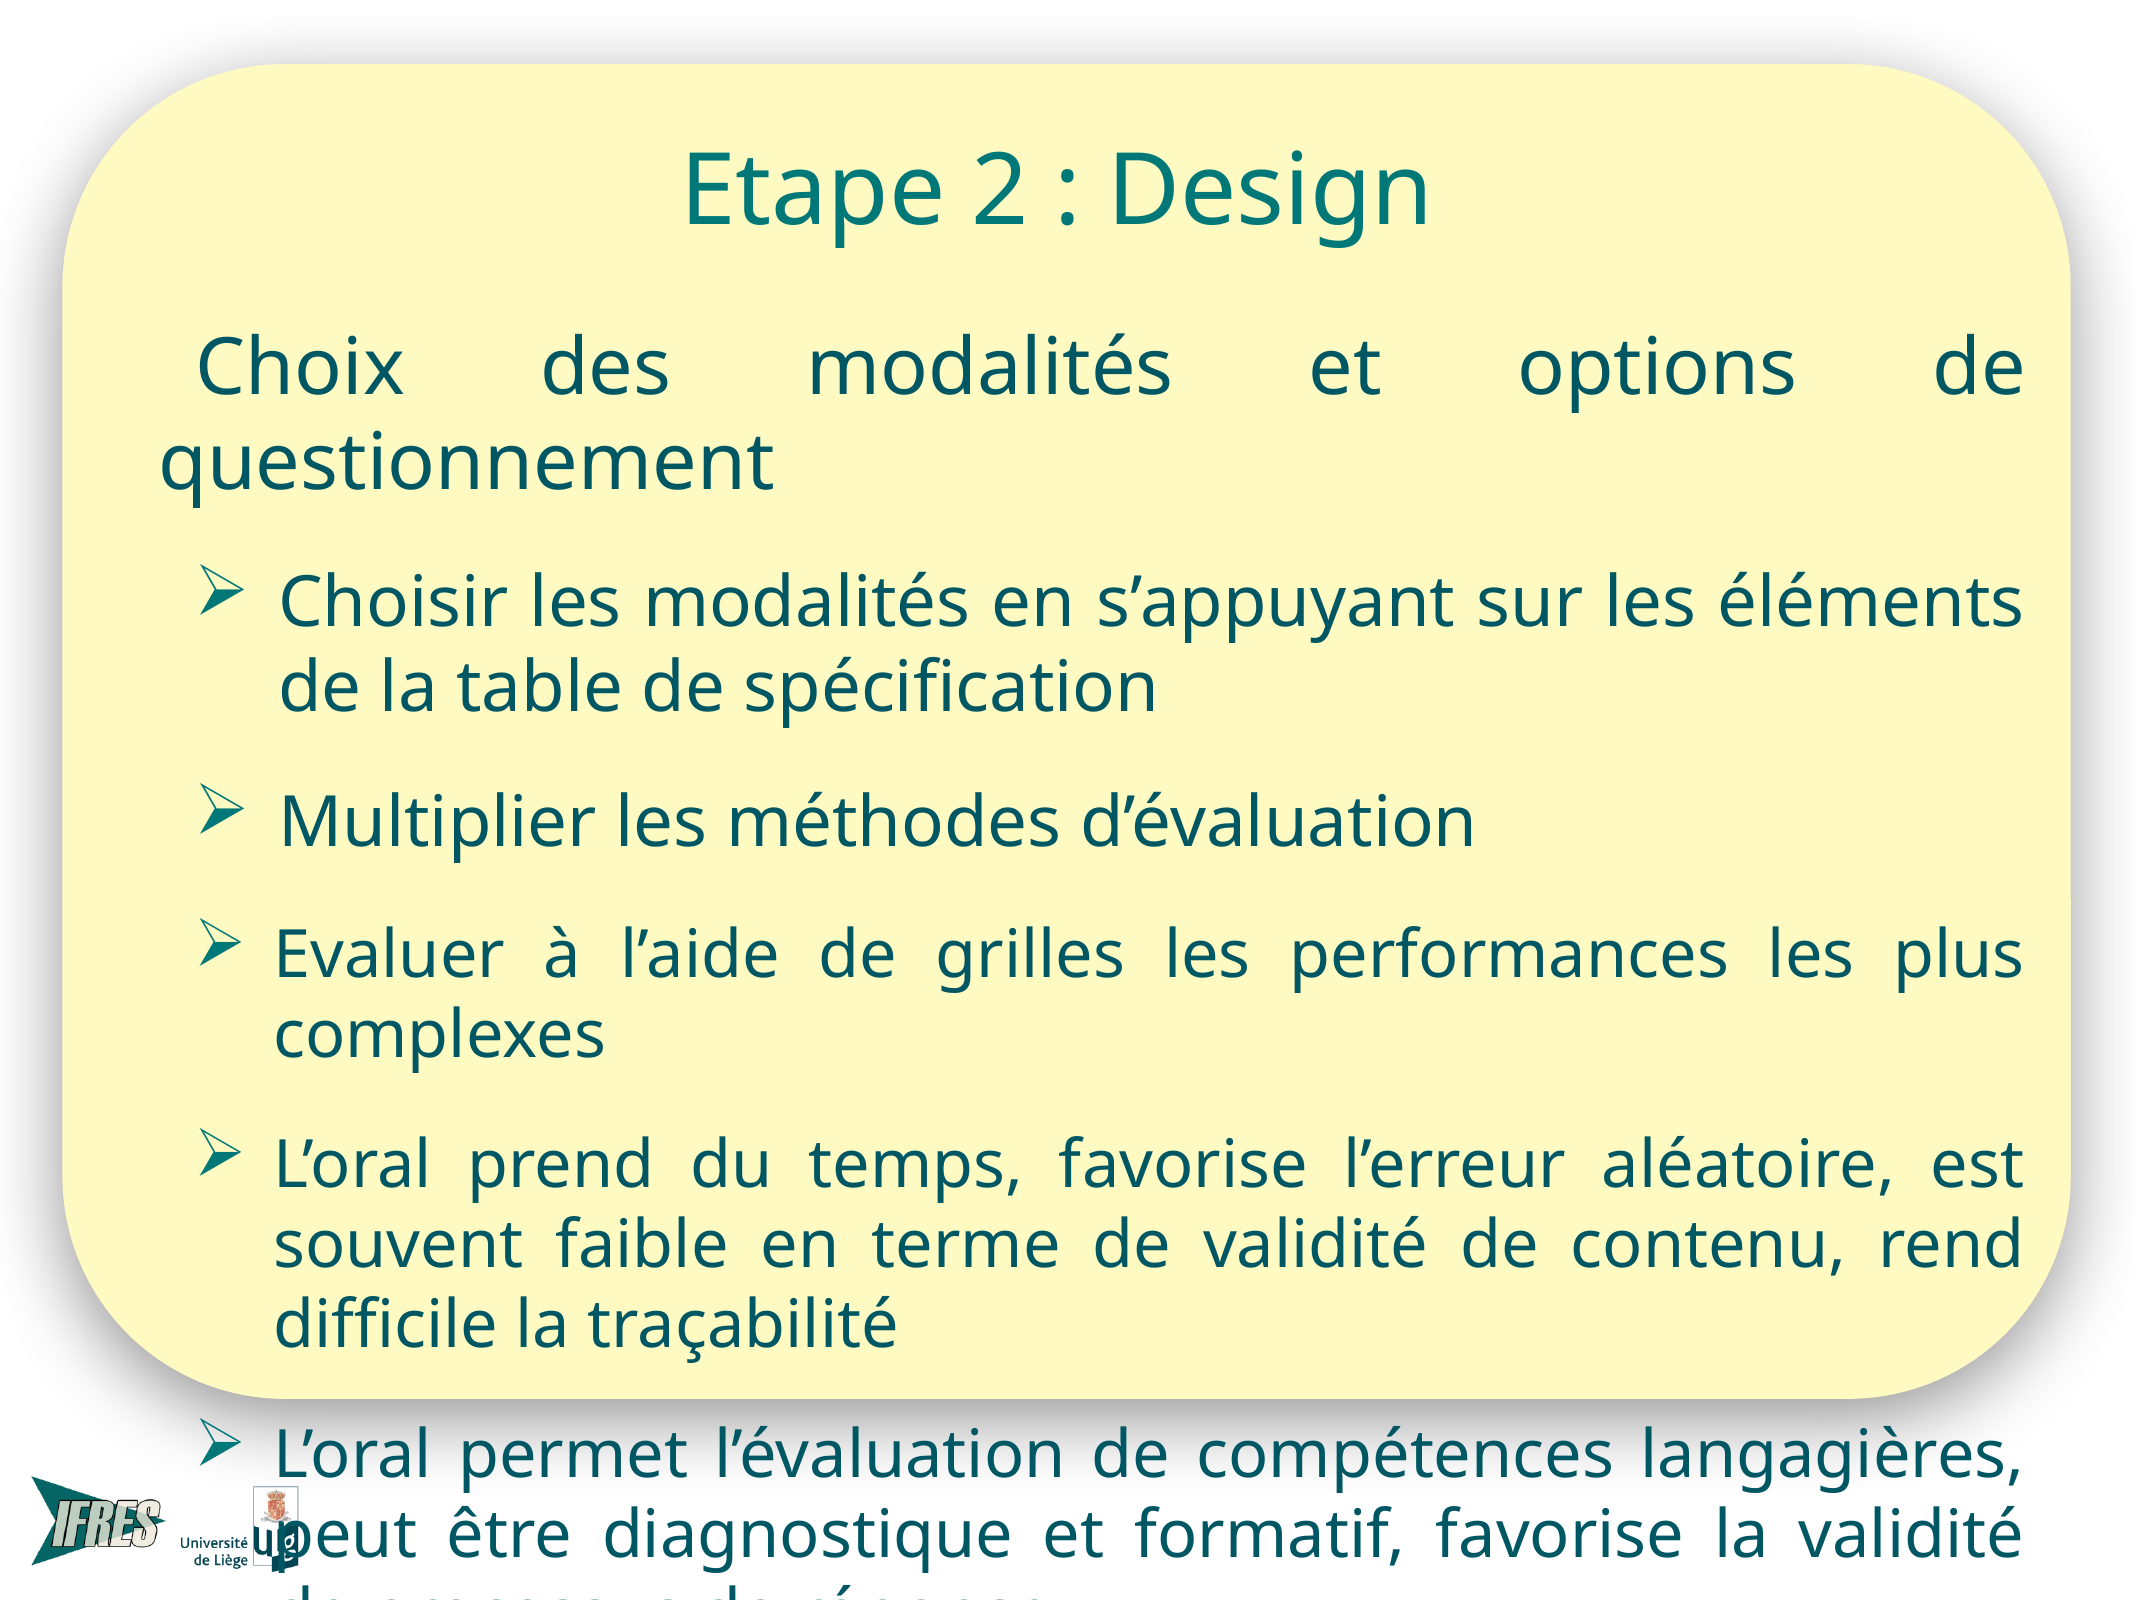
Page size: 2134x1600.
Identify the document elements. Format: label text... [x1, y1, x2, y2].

title Etape 2 : Design [208, 53, 1906, 315]
list Choix des modalités et options de questionnement Choisir les modalités en s’appuyant sur les éléments de la table de spécification Multiplier les méthodes d’évaluation Evaluer à l’aide de grilles les performances les plus complexes L’oral prend du temps, favorise l’erreur aléatoire, est souvent faible en terme de validité de contenu, rend difficile la traçabilité L’oral permet l’évaluation de compétences langagières, peut être diagnostique et formatif, favorise la validité de processus de réponse [61, 315, 2034, 1600]
picture [27, 1473, 61, 1568]
